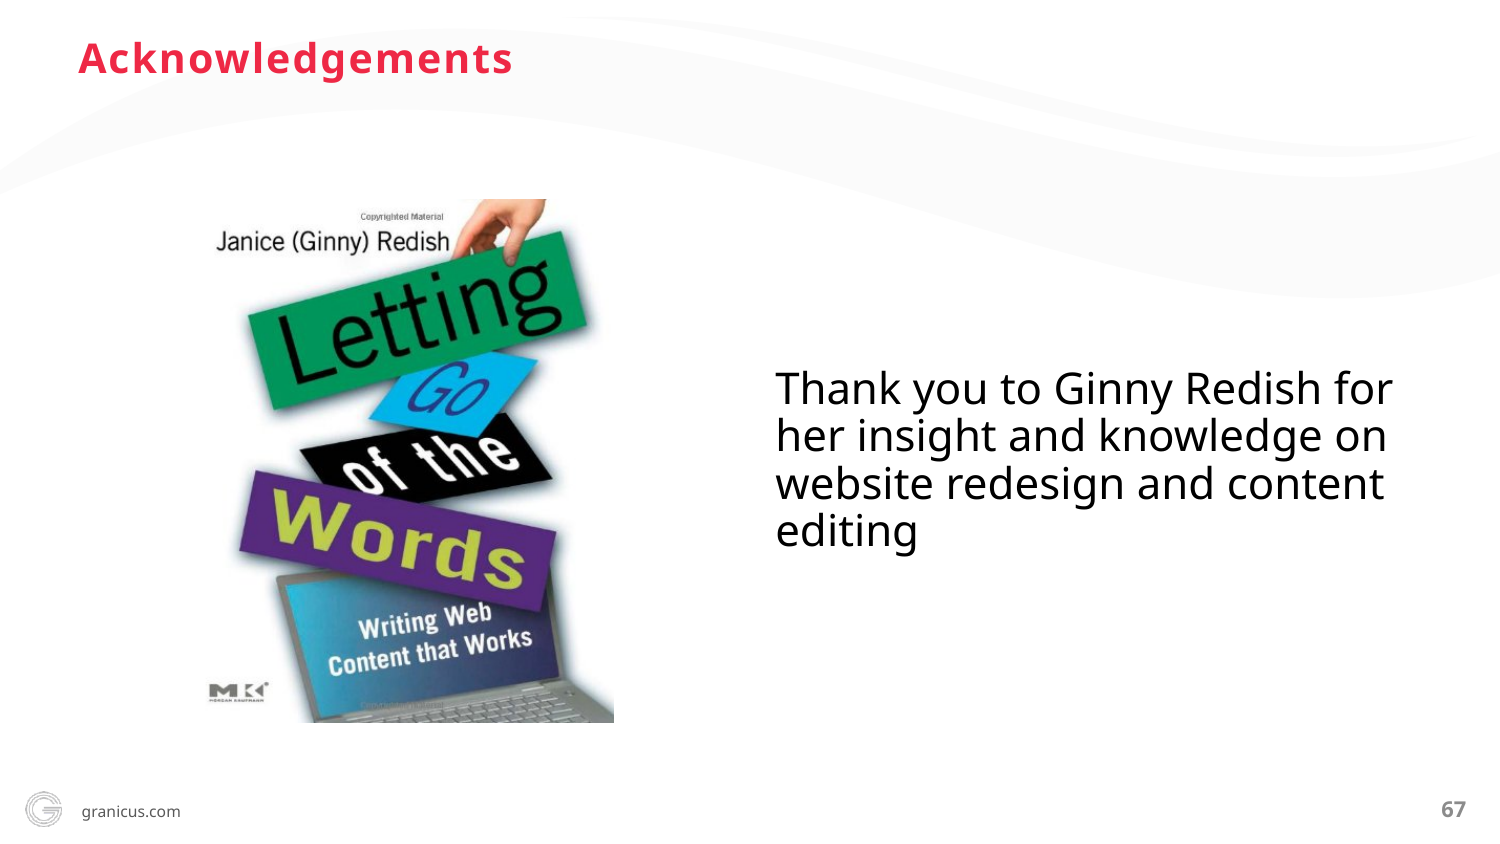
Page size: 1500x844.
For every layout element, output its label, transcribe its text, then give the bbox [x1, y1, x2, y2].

picture [189, 199, 614, 723]
picture [25, 791, 62, 827]
list Acknowledgements [63, 31, 1431, 91]
list Thank you to Ginny Redish for her insight and knowledge on website redesign and content editing [760, 190, 1431, 732]
